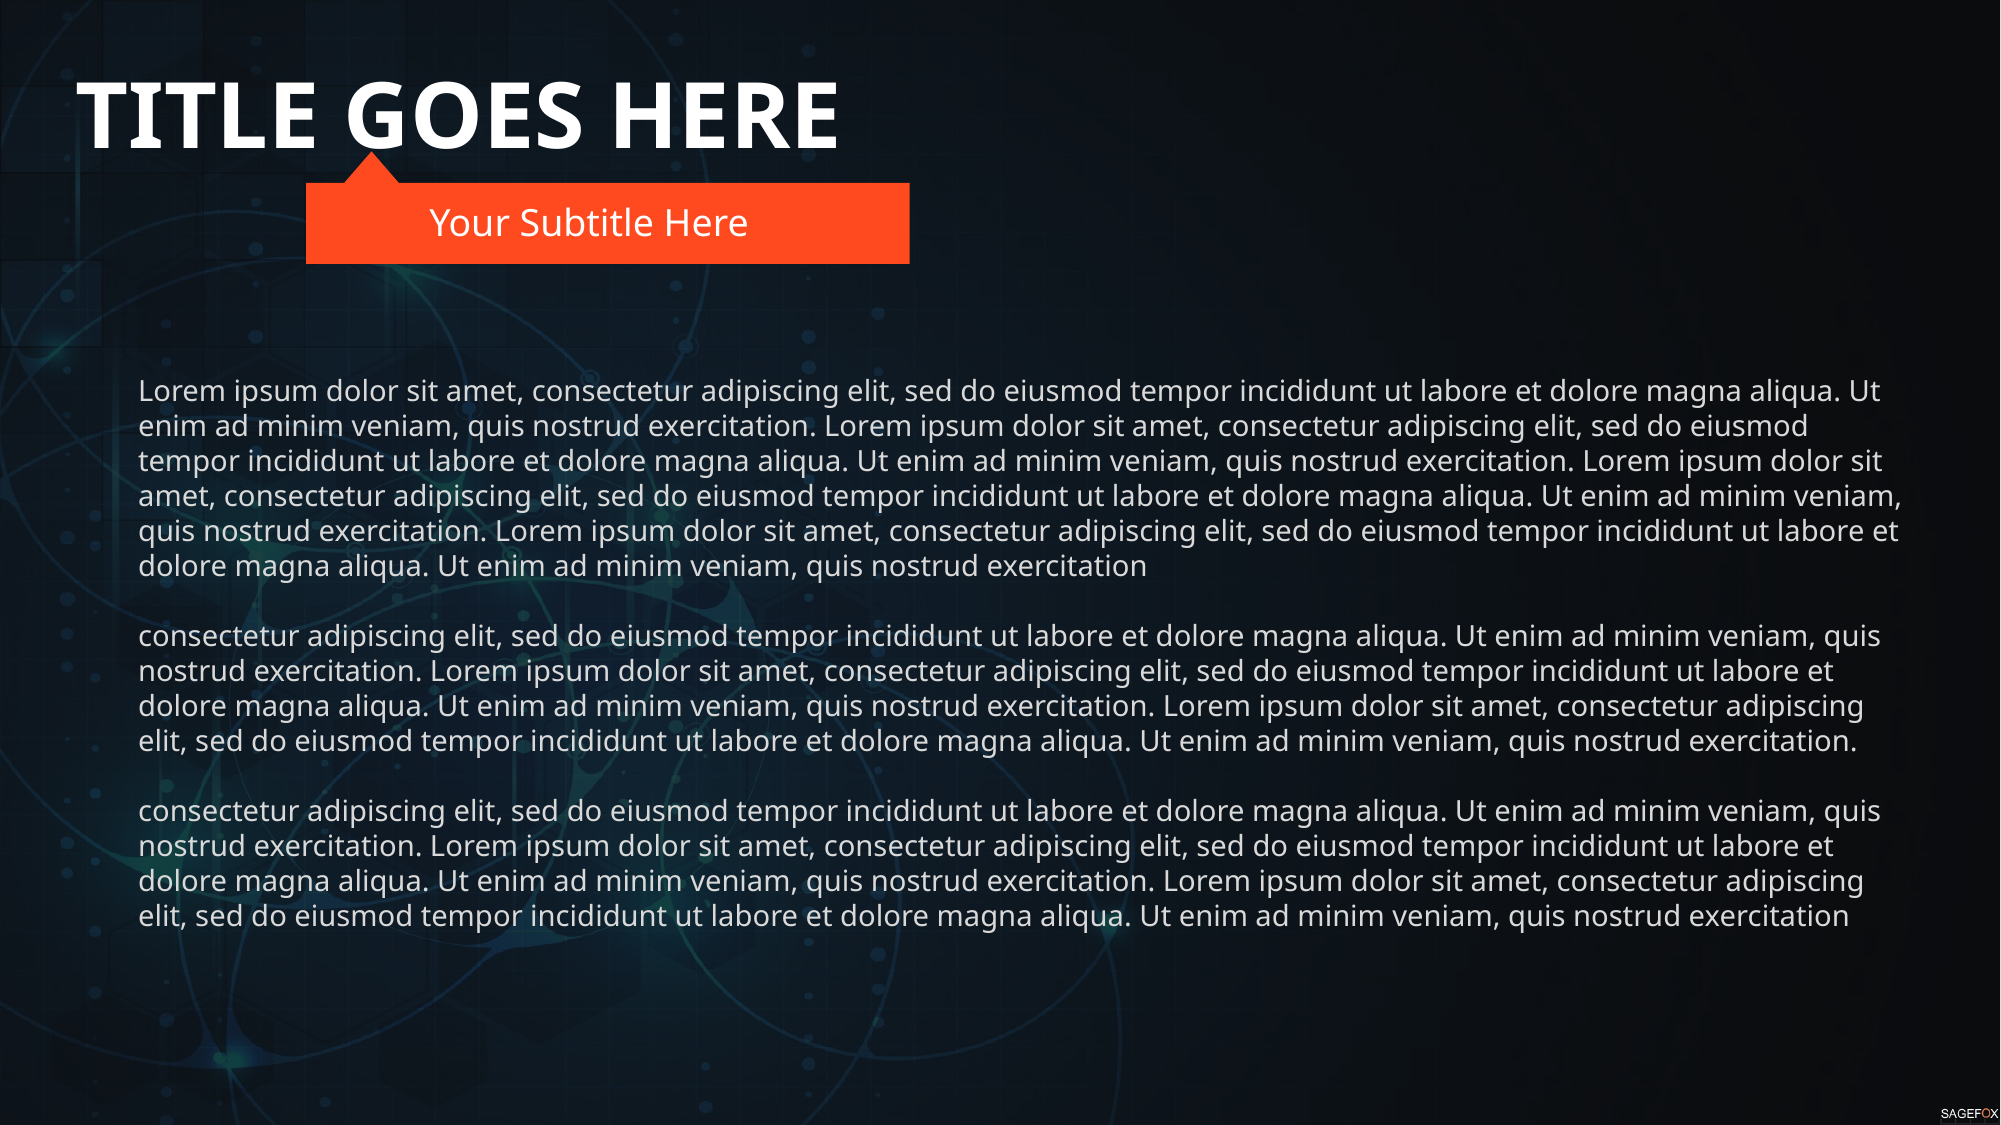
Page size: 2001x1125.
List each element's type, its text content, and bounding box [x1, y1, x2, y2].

picture [1940, 0, 2001, 1125]
text_box TITLE GOES HERE [60, 49, 965, 175]
text_box Lorem ipsum dolor sit amet, consectetur adipiscing elit, sed do eiusmod tempor incididunt ut labore et dolore magna aliqua. Ut enim ad minim veniam, quis nostrud exercitation. Lorem ipsum dolor sit amet, consectetur adipiscing elit, sed do eiusmod tempor incididunt ut labore et dolore magna aliqua. Ut enim ad minim veniam, quis nostrud exercitation. Lorem ipsum dolor sit amet, consectetur adipiscing elit, sed do eiusmod tempor incididunt ut labore et dolore magna aliqua. Ut enim ad minim veniam, quis nostrud exercitation. Lorem ipsum dolor sit amet, consectetur adipiscing elit, sed do eiusmod tempor incididunt ut labore et dolore magna aliqua. Ut enim ad minim veniam, quis nostrud exercitation consectetur adipiscing elit, sed do eiusmod tempor incididunt ut labore et dolore magna aliqua. Ut enim ad minim veniam, quis nostrud exercitation. Lorem ipsum dolor sit amet, consectetur adipiscing elit, sed do eiusmod tempor incididunt ut labore et dolore magna aliqua. Ut enim ad minim veniam, quis nostrud exercitation. Lorem ipsum dolor sit amet, consectetur adipiscing elit, sed do eiusmod tempor incididunt ut labore et dolore magna aliqua. Ut enim ad minim veniam, quis nostrud exercitation. consectetur adipiscing elit, sed do eiusmod tempor incididunt ut labore et dolore magna aliqua. Ut enim ad minim veniam, quis nostrud exercitation. Lorem ipsum dolor sit amet, consectetur adipiscing elit, sed do eiusmod tempor incididunt ut labore et dolore magna aliqua. Ut enim ad minim veniam, quis nostrud exercitation. Lorem ipsum dolor sit amet, consectetur adipiscing elit, sed do eiusmod tempor incididunt ut labore et dolore magna aliqua. Ut enim ad minim veniam, quis nostrud exercitation [123, 365, 1930, 940]
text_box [306, 151, 910, 264]
